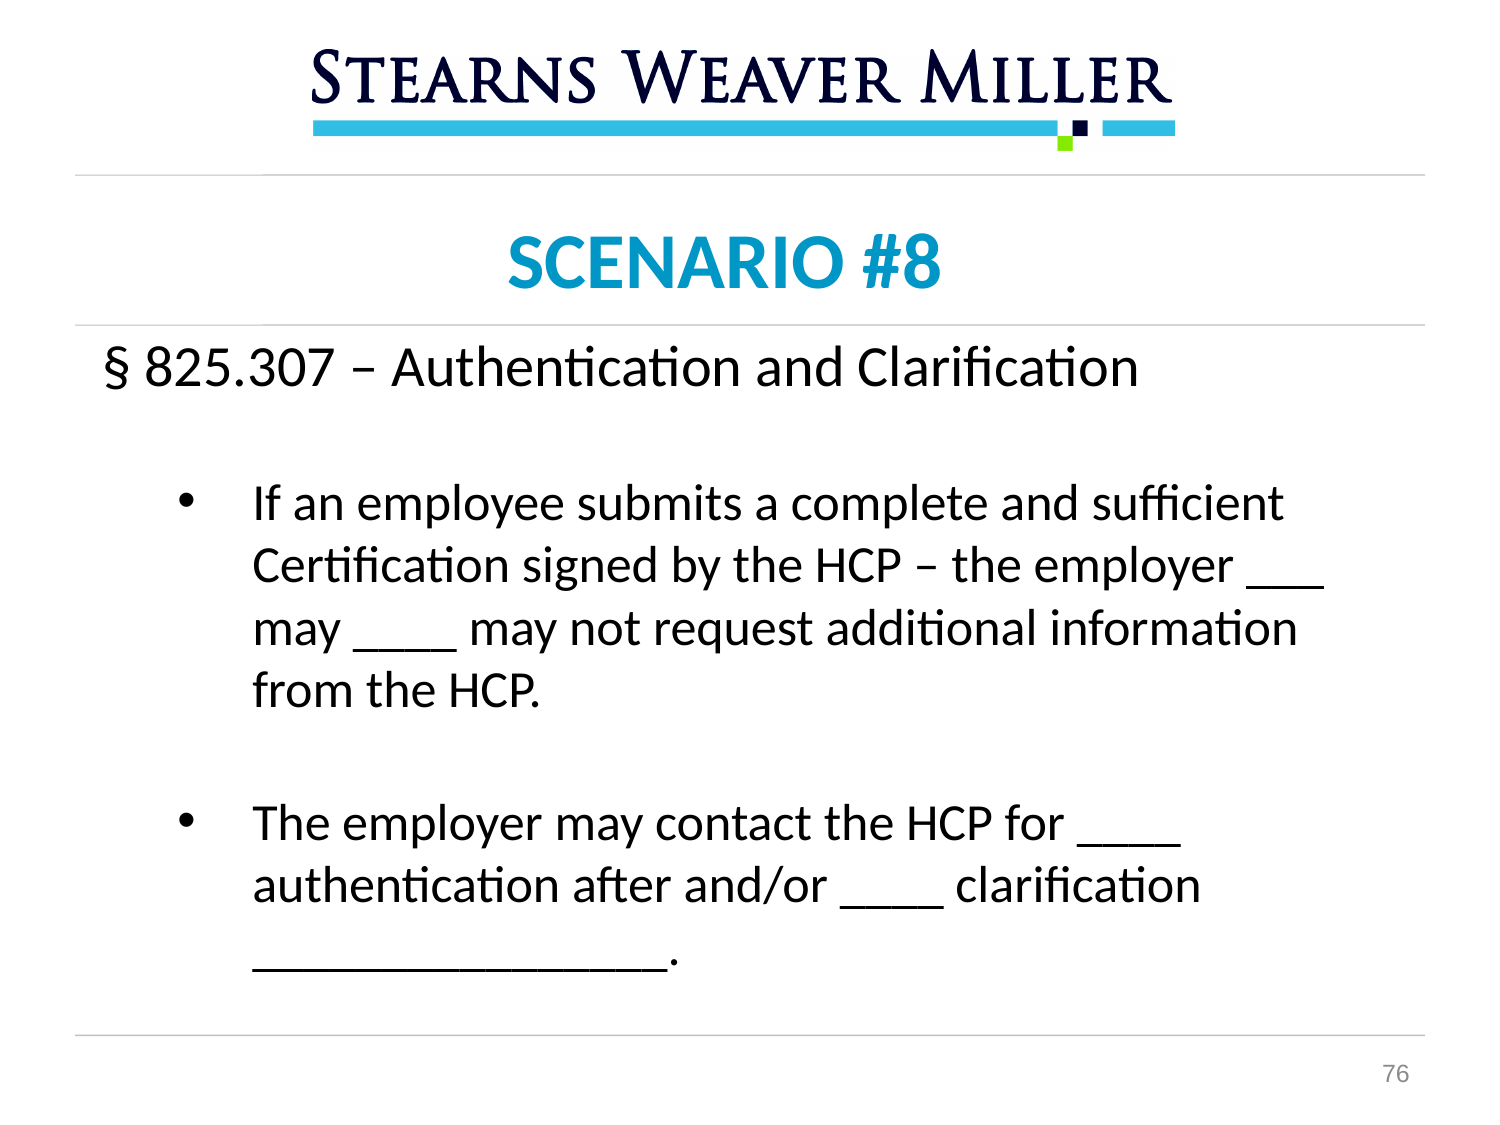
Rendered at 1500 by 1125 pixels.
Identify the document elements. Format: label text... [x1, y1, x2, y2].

title SCENARIO #8 [49, 187, 1401, 313]
text_box § 825.307 – Authentication and Clarification If an employee submits a complete and sufficient Certification signed by the HCP – the employer ___ may ____ may not request additional information from the HCP. The employer may contact the HCP for ____ authentication after and/or ____ clarification ________________. [87, 320, 1400, 983]
picture [312, 49, 1175, 151]
slide_number 76 [1074, 1042, 1425, 1103]
